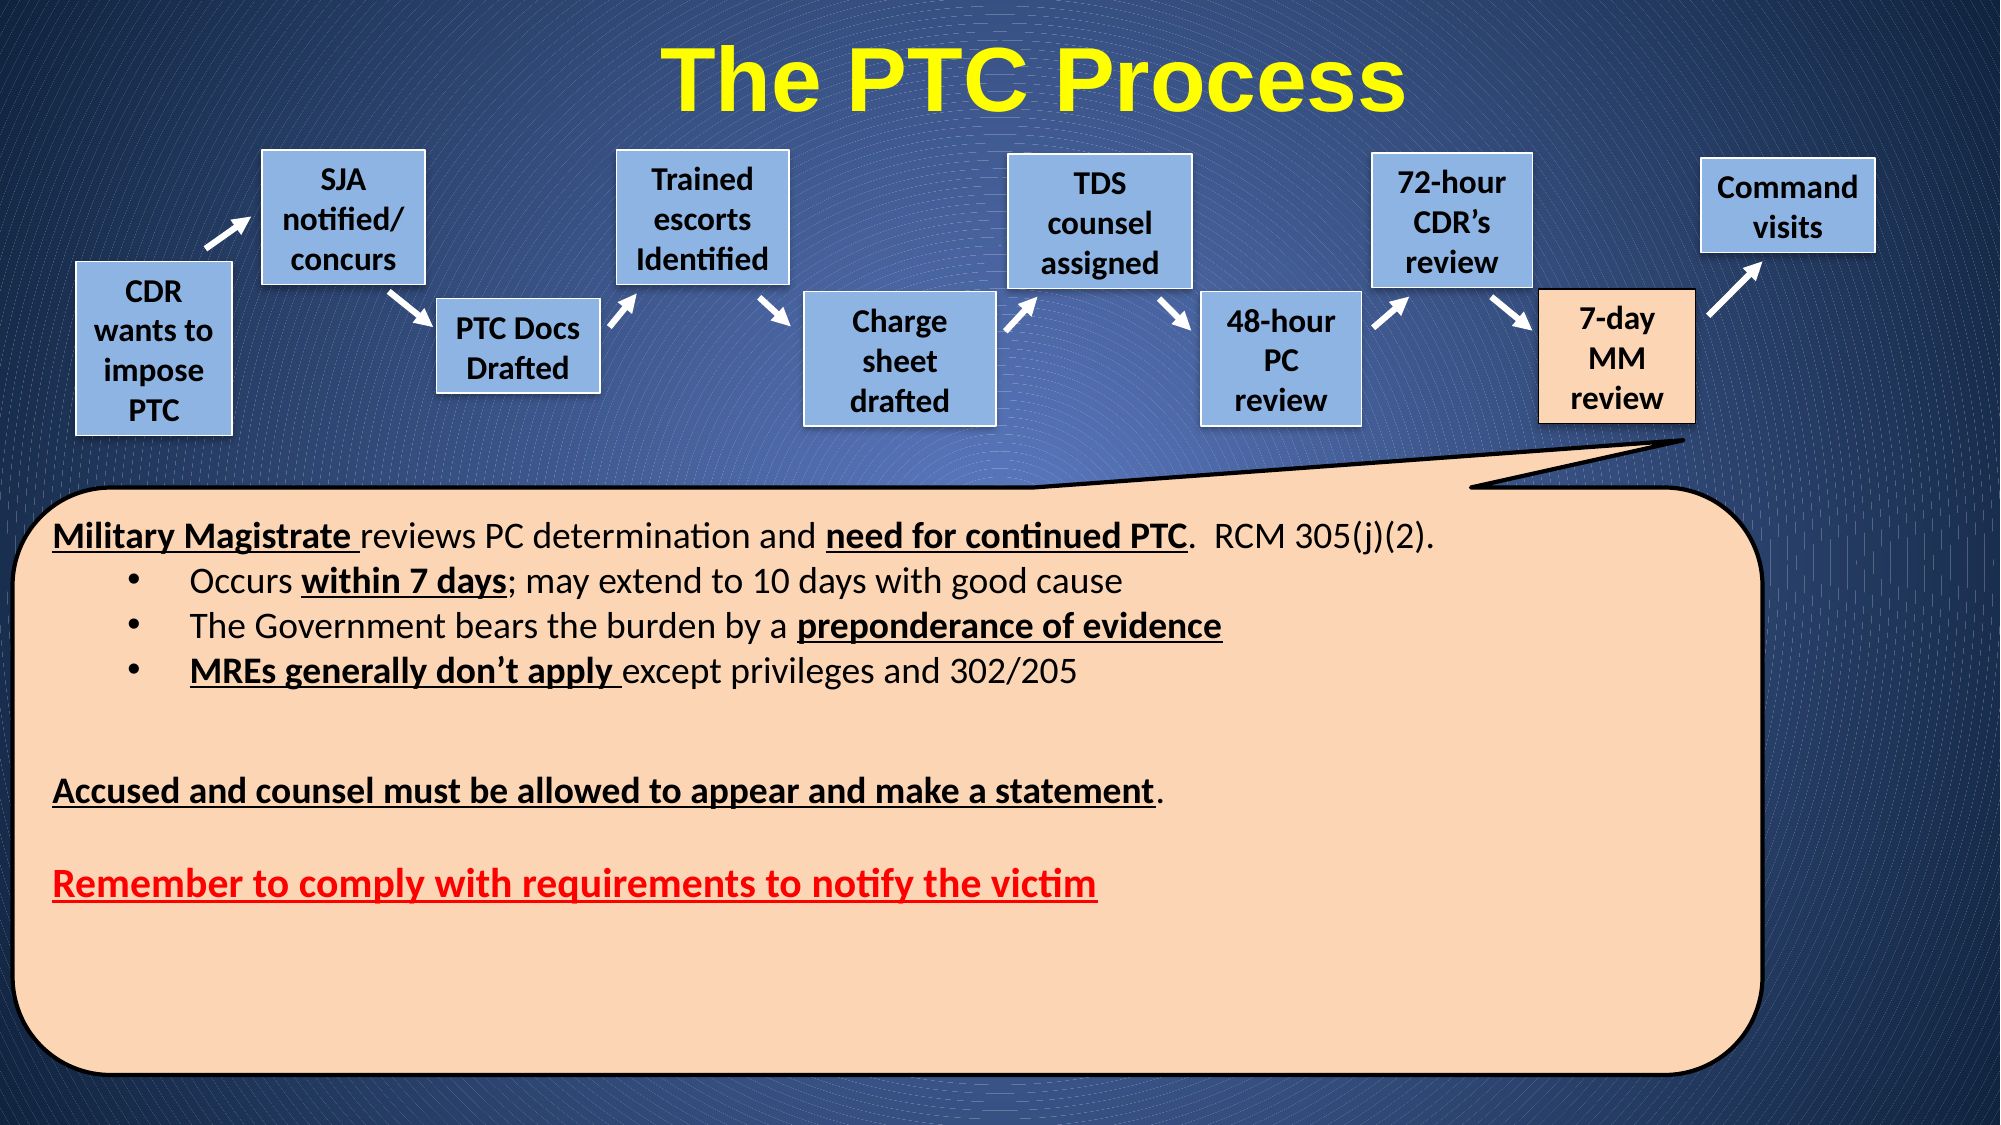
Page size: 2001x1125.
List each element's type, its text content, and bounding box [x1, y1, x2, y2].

text_box [53, 438, 1722, 503]
title The PTC Process [115, 12, 1953, 138]
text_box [609, 293, 637, 328]
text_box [1372, 296, 1410, 328]
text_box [1158, 298, 1192, 331]
text_box TDS counsel assigned [1007, 153, 1193, 289]
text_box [1707, 261, 1763, 316]
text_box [758, 297, 791, 327]
text_box Charge sheet drafted [803, 291, 997, 427]
text_box CDR wants to impose PTC [75, 261, 233, 436]
text_box Command visits [1700, 157, 1876, 253]
text_box [10, 517, 1765, 1078]
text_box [1490, 296, 1533, 331]
text_box PTC Docs Drafted [436, 298, 601, 394]
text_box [1005, 296, 1038, 332]
text_box SJA notified/ concurs [261, 149, 426, 285]
text_box 72-hour CDR’s review [1371, 152, 1533, 288]
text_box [205, 216, 252, 249]
text_box Trained escorts Identified [616, 149, 790, 285]
text_box 48-hour PC review [1200, 291, 1362, 427]
text_box Military Magistrate reviews PC determination and need for continued PTC. RCM 305(j)(2). Occurs within 7 days; may extend to 10 days with good cause The Government bears the burden by a preponderance of evidence MREs generally don’t apply except privileges and 302/205 Accused and counsel must be allowed to appear and make a statement. Remember to comply with requirements to notify the victim [37, 503, 1750, 964]
text_box 7-day MM review [1538, 288, 1696, 424]
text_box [388, 291, 434, 328]
